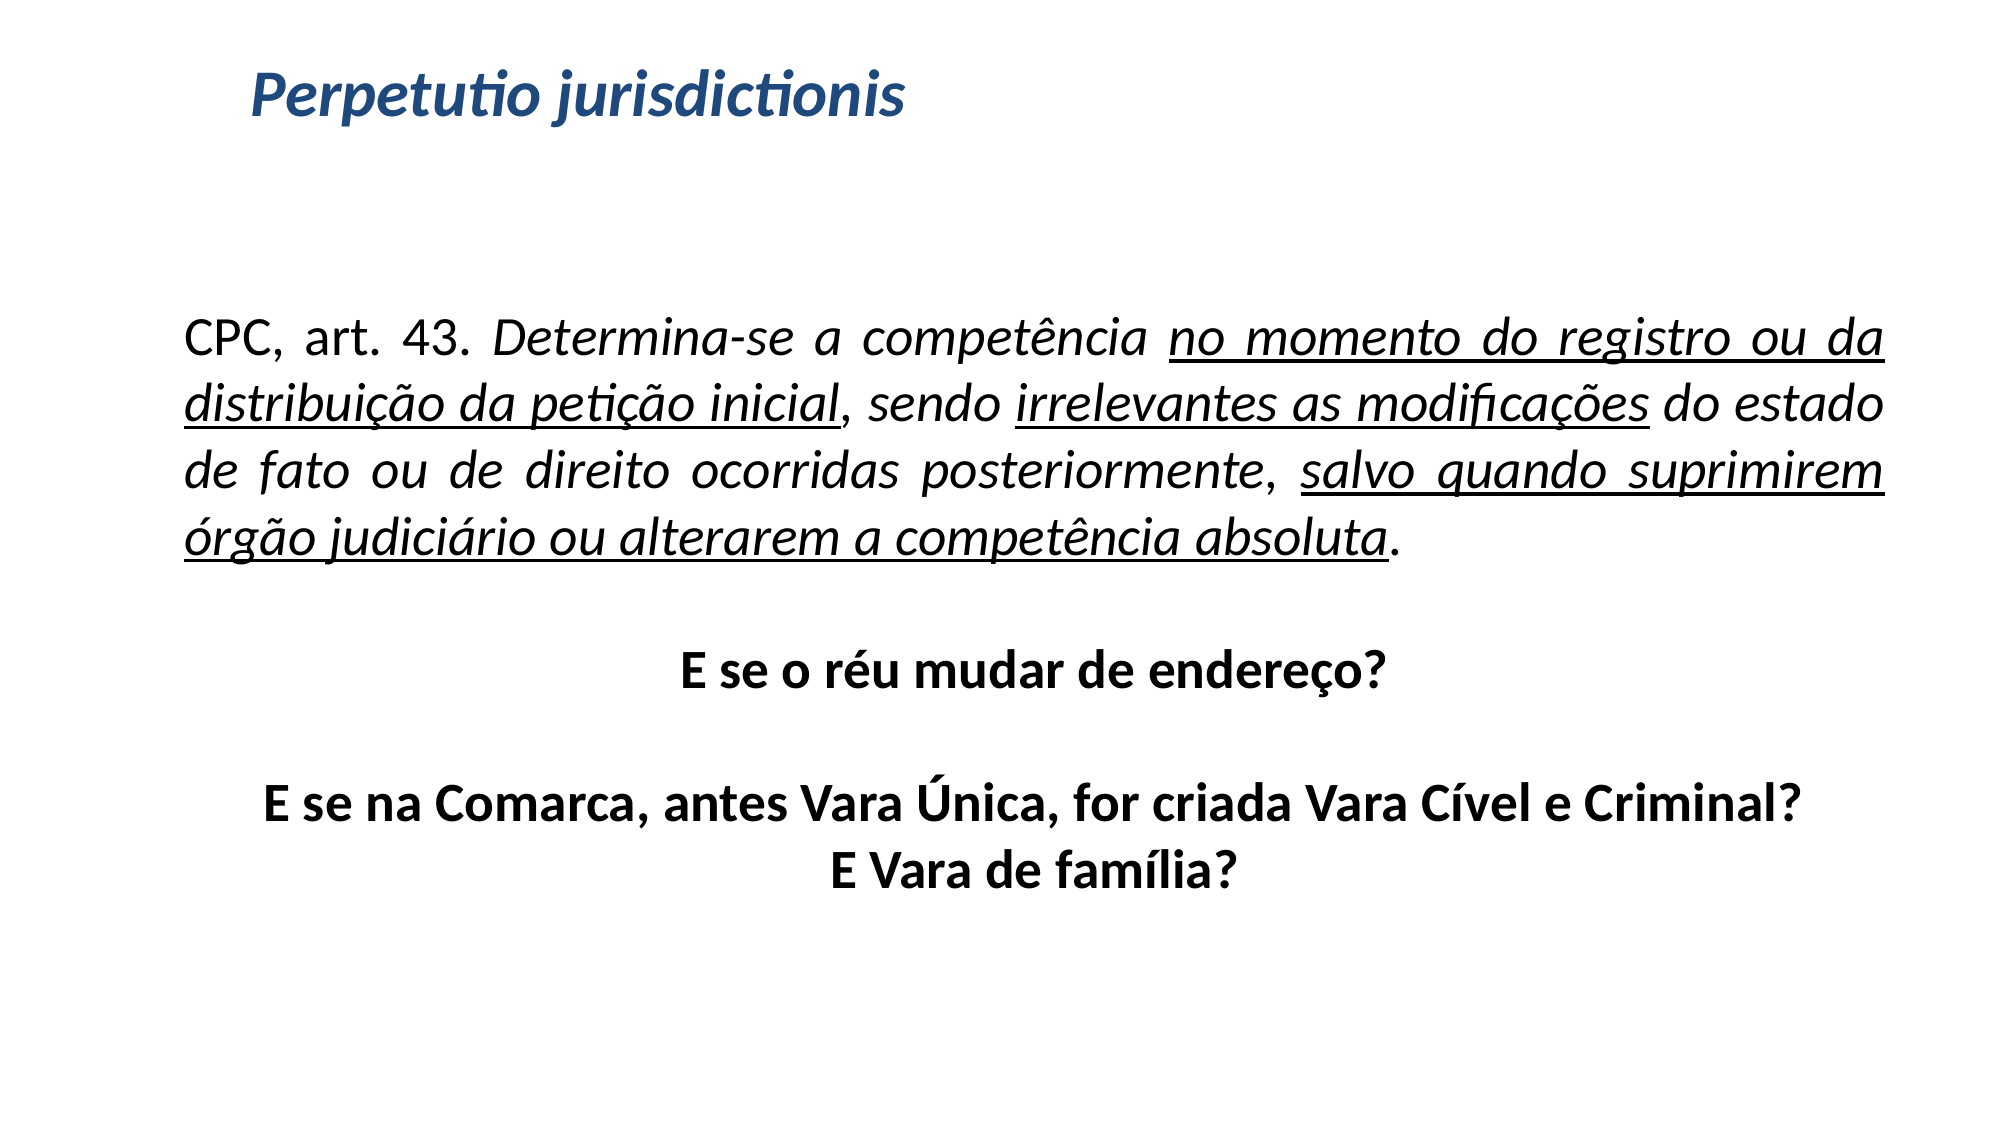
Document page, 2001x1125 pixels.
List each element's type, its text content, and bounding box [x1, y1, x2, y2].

title Perpetutio jurisdictionis [235, 38, 1842, 142]
list CPC, art. 43. Determina-se a competência no momento do registro ou da distribuição da petição inicial, sendo irrelevantes as modificações do estado de fato ou de direito ocorridas posteriormente, salvo quando suprimirem órgão judiciário ou alterarem a competência absoluta. E se o réu mudar de endereço? E se na Comarca, antes Vara Única, for criada Vara Cível e Criminal? E Vara de família? [169, 292, 1900, 1050]
